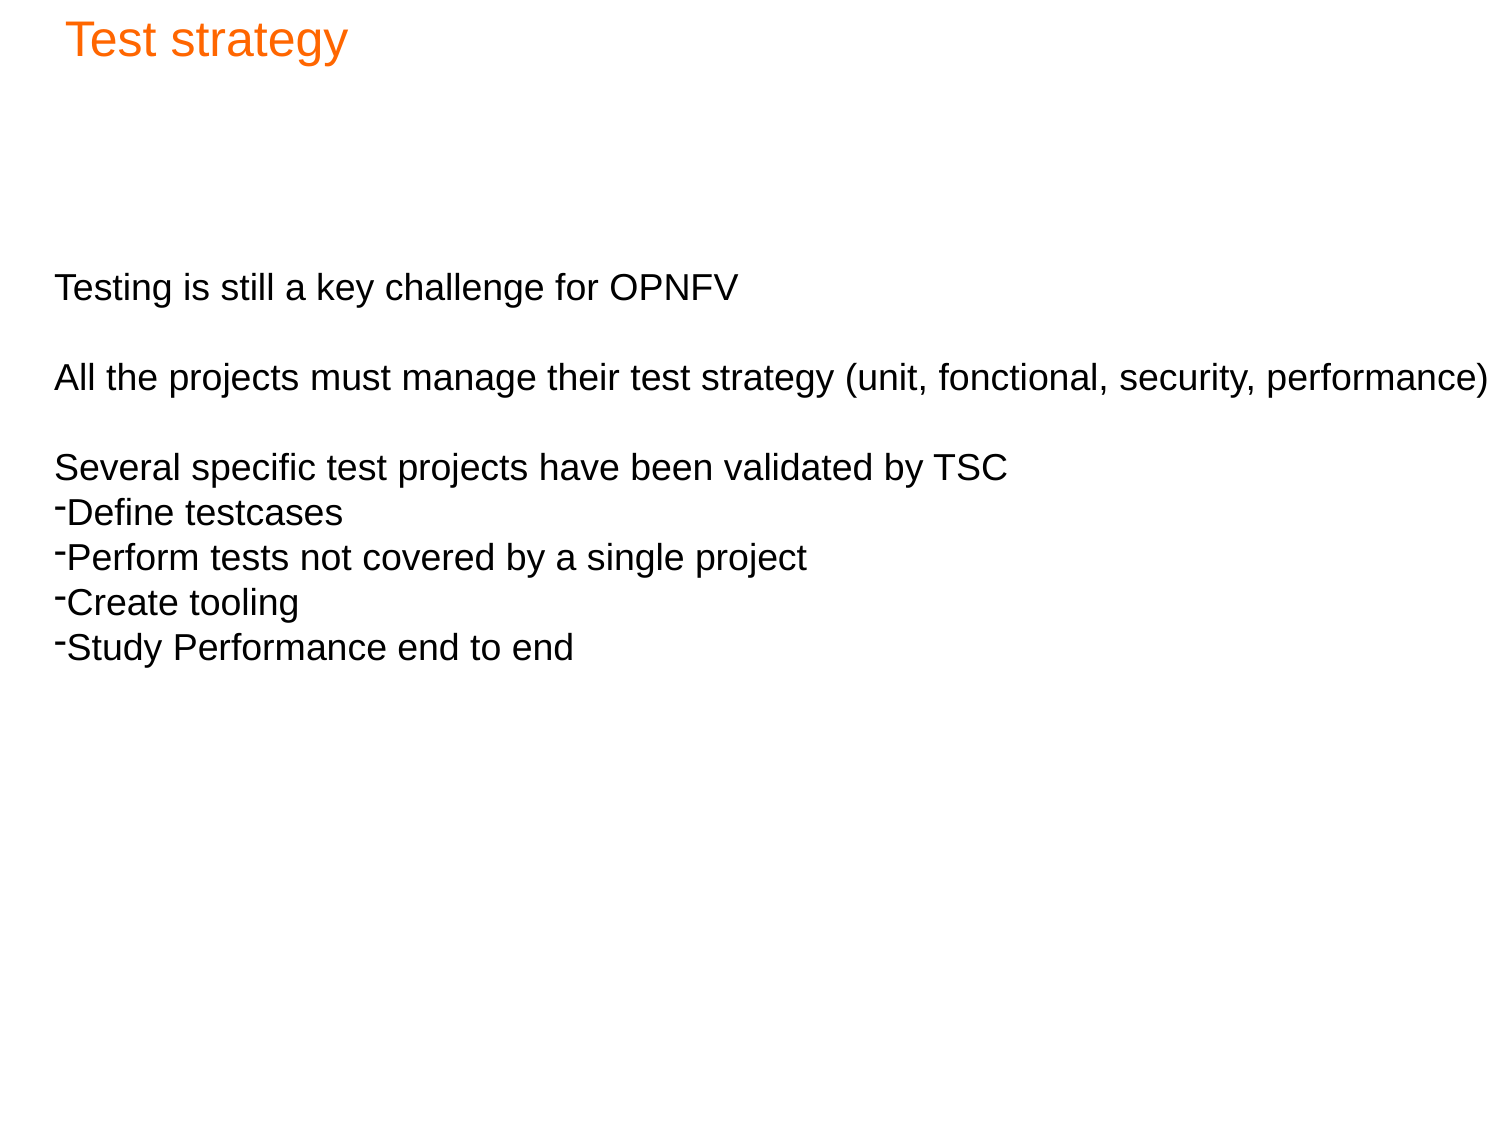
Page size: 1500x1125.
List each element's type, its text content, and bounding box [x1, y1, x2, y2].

text_box Testing is still a key challenge for OPNFV All the projects must manage their test strategy (unit, fonctional, security, performance) Several specific test projects have been validated by TSC Define testcases Perform tests not covered by a single project Create tooling Study Performance end to end [39, 255, 1500, 676]
text_box Test strategy [64, 6, 739, 66]
